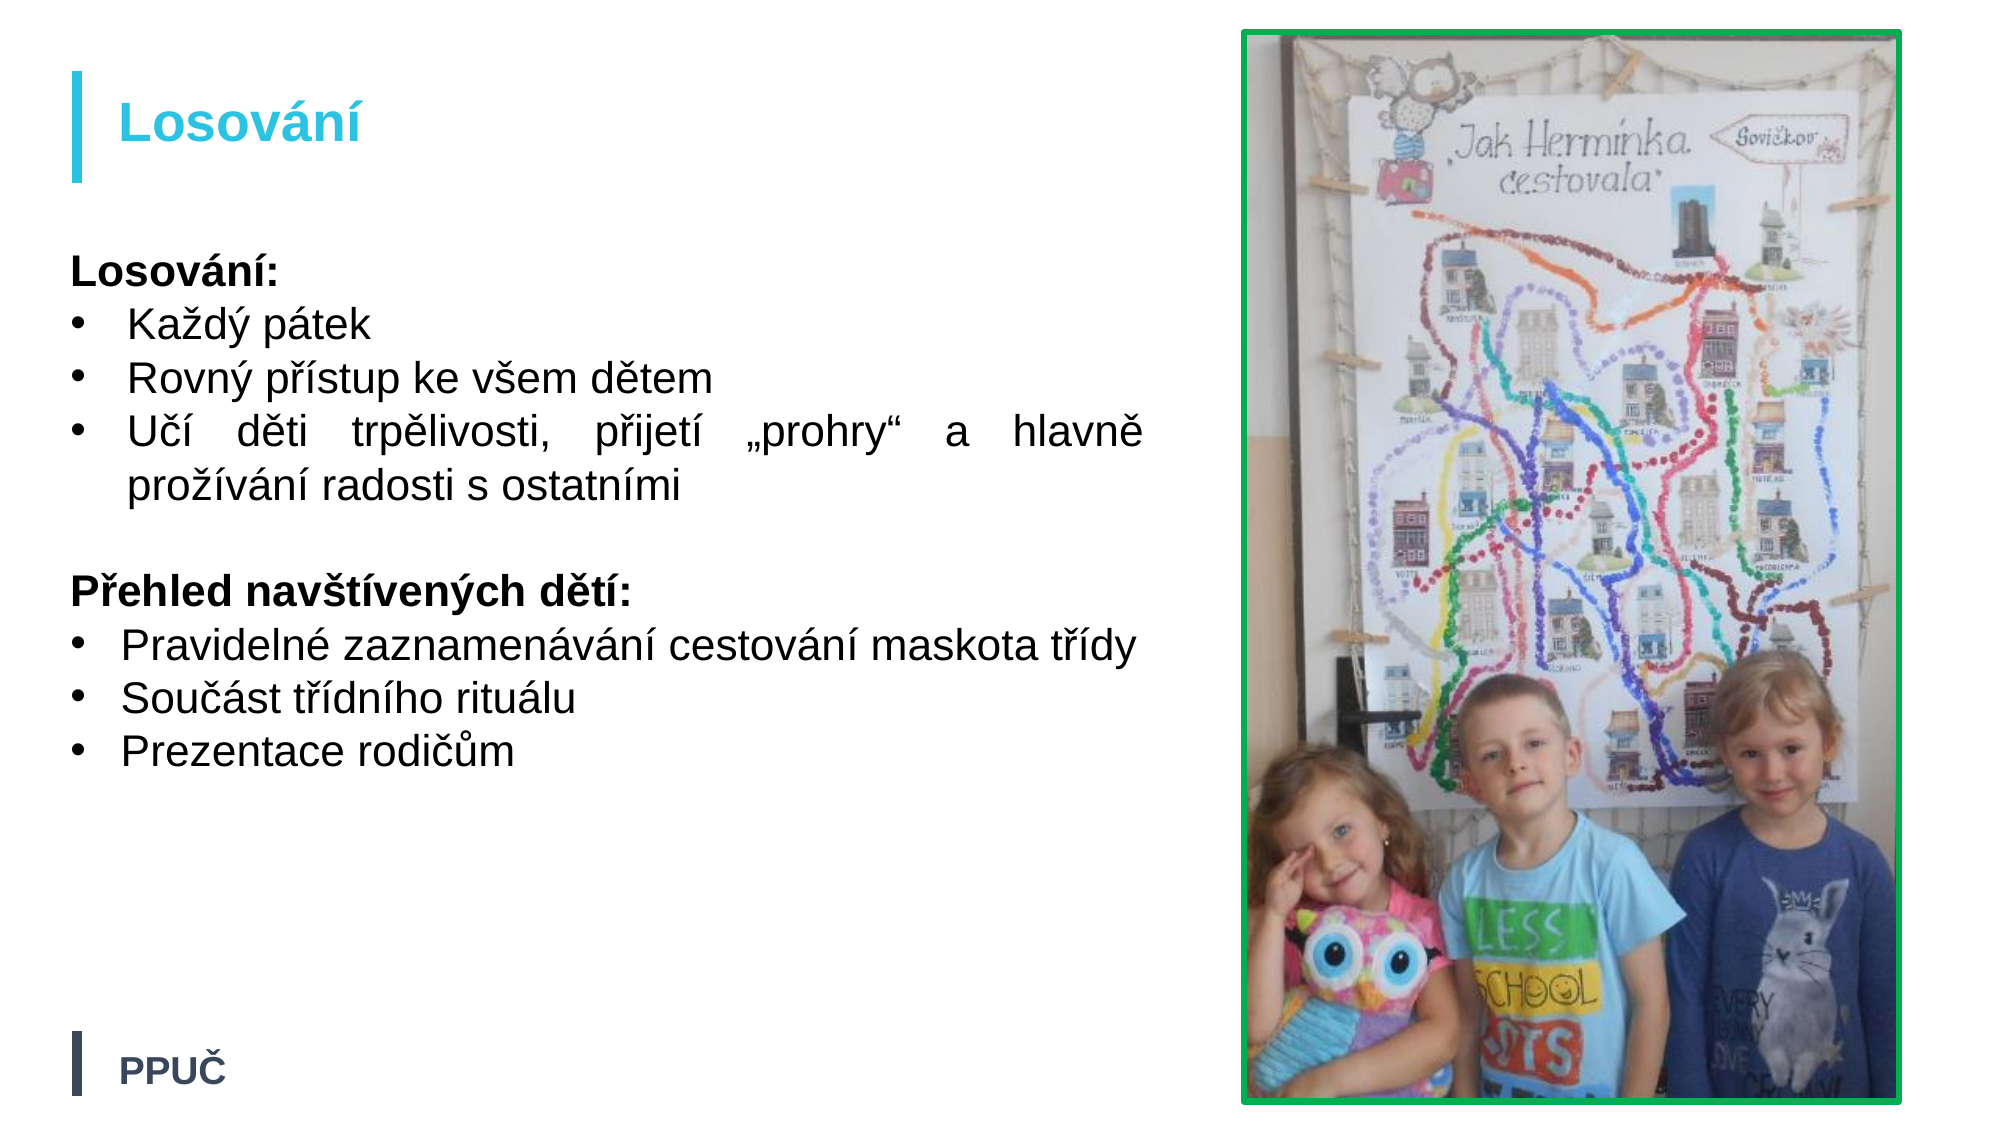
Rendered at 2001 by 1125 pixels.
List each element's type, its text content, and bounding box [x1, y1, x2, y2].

text_box Losování: Každý pátek Rovný přístup ke všem dětem Učí děti trpělivosti, přijetí „prohry“ a hlavně prožívání radosti s ostatními Přehled navštívených dětí: Pravidelné zaznamenávání cestování maskota třídy Součást třídního rituálu Prezentace rodičům [55, 181, 1161, 783]
title Losování [1902, 85, 1909, 162]
title Losování [103, 85, 1241, 162]
picture [1246, 34, 1897, 1099]
